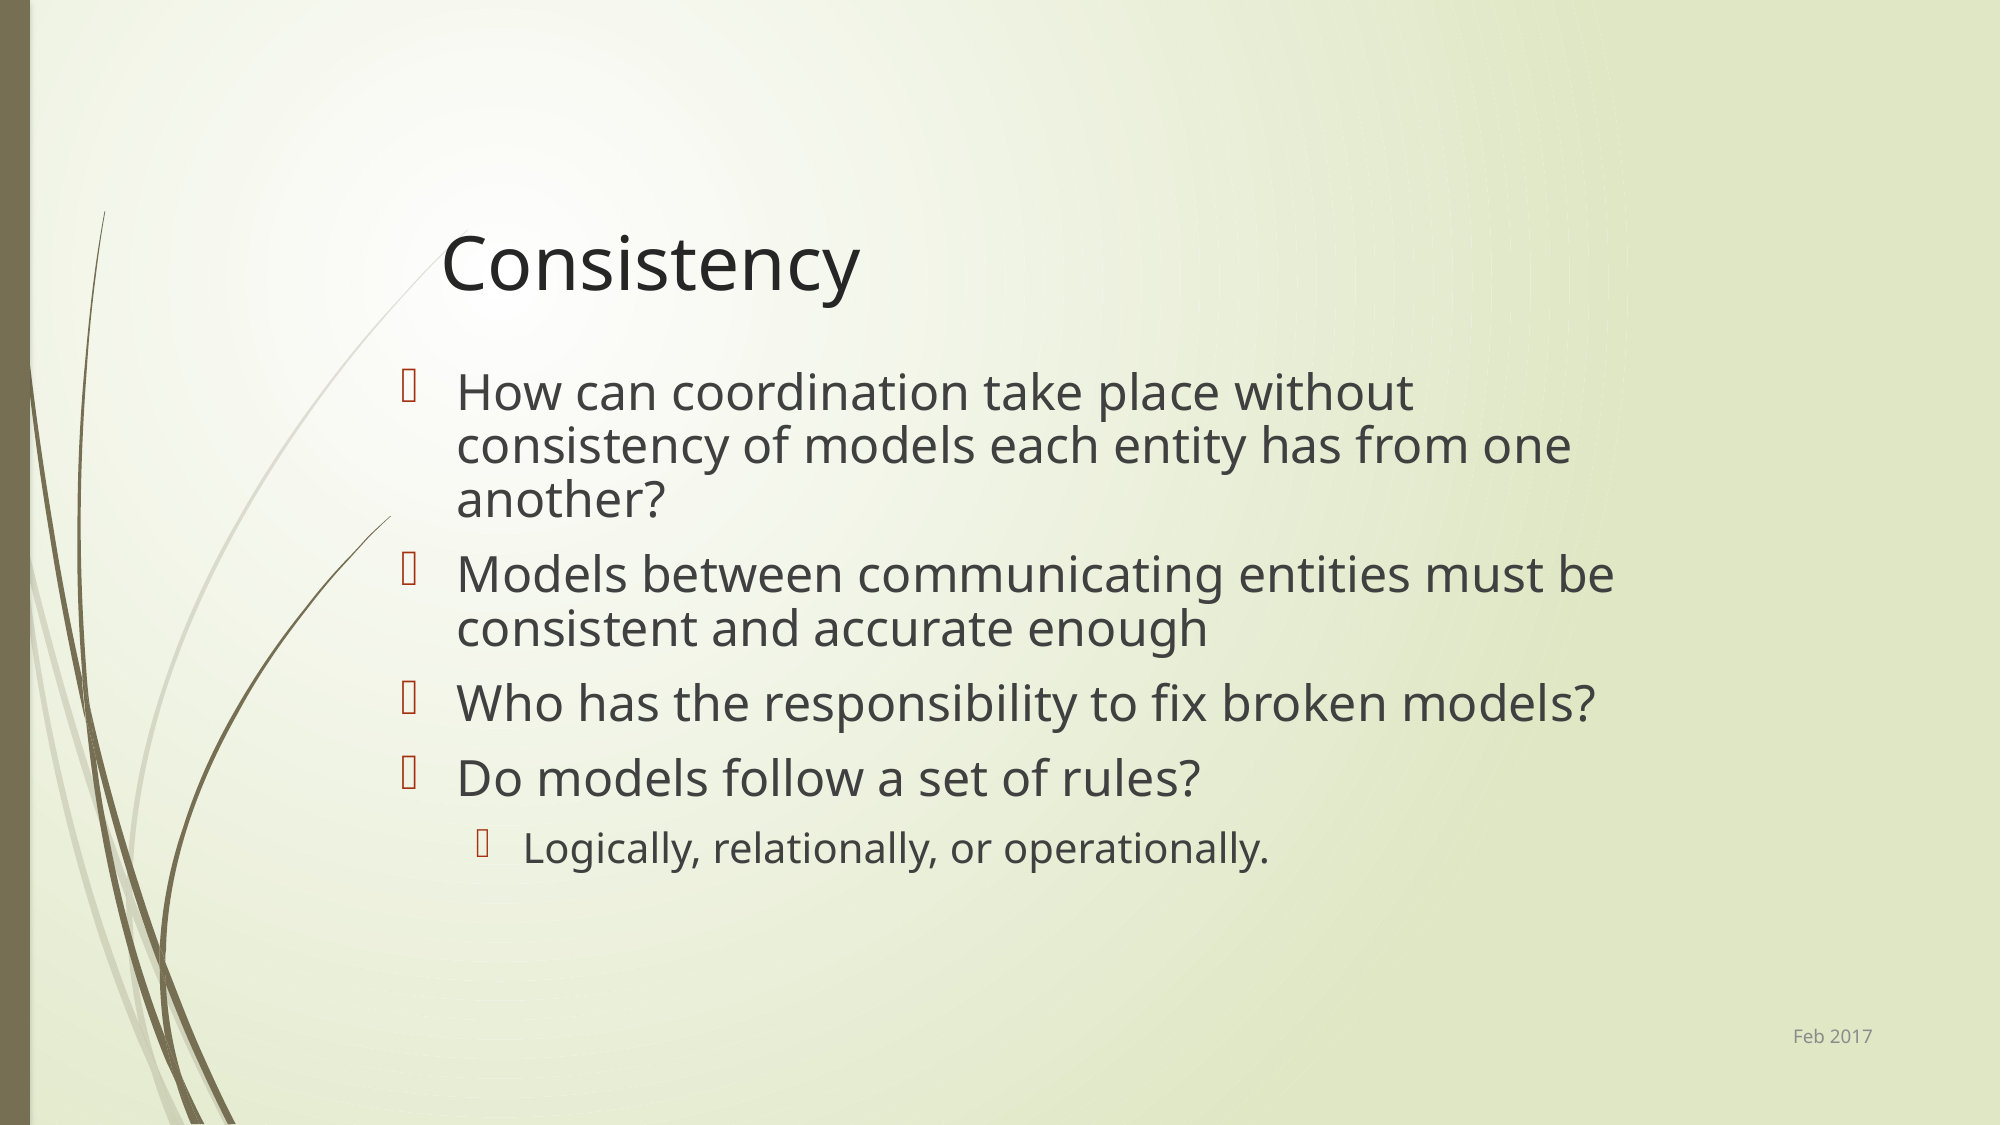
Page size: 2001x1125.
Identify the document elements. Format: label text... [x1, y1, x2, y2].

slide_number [1699, 1005, 1888, 1067]
title Consistency [425, 102, 1888, 313]
list How can coordination take place without consistency of models each entity has from one another? Models between communicating entities must be consistent and accurate enough Who has the responsibility to fix broken models? Do models follow a set of rules? Logically, relationally, or operationally. [385, 359, 1717, 1047]
